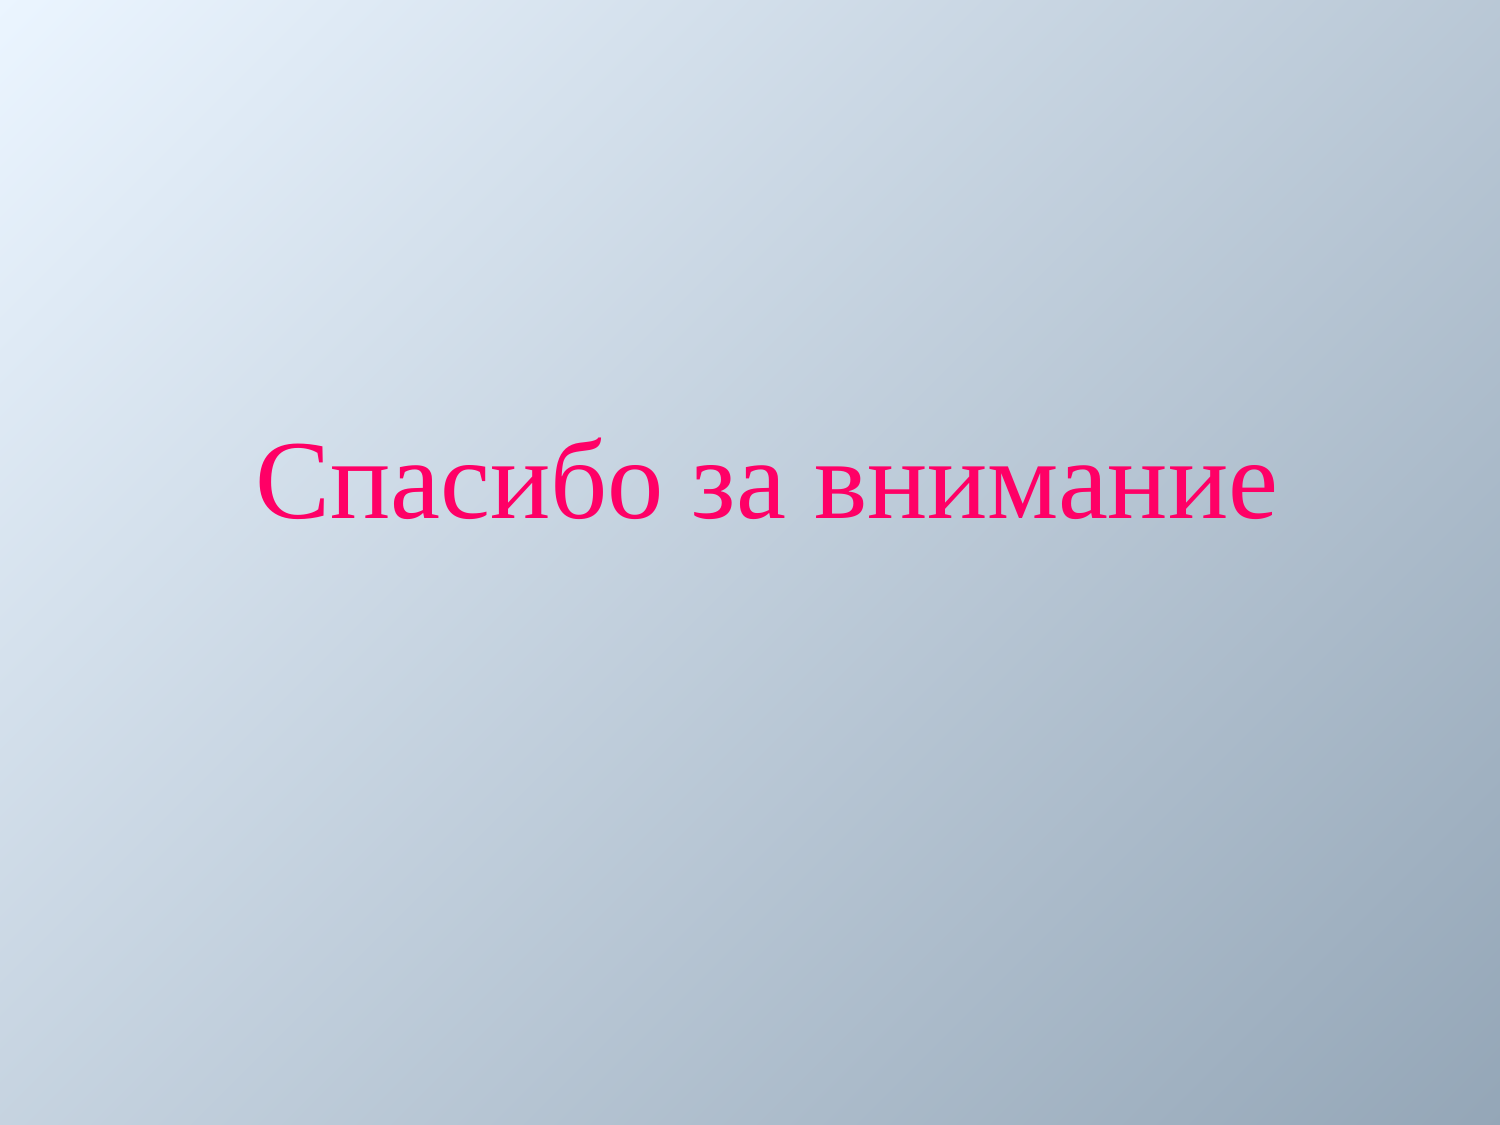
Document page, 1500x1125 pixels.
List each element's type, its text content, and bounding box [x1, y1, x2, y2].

text_box Спасибо за внимание [234, 398, 1301, 549]
